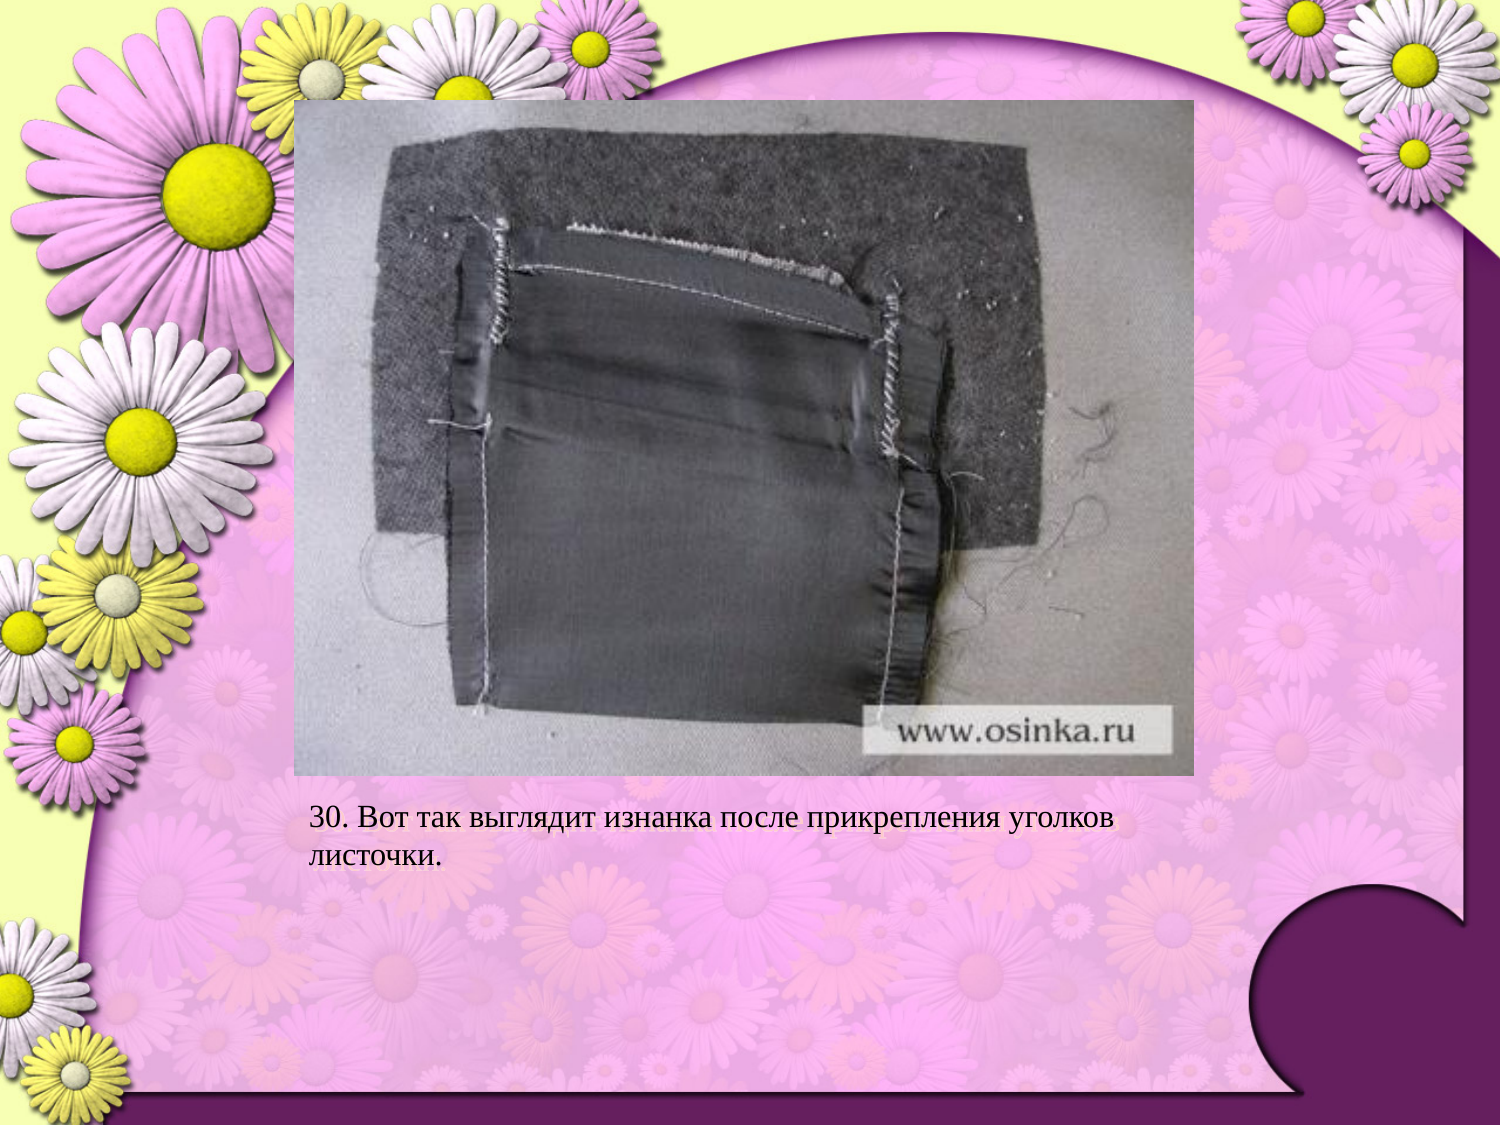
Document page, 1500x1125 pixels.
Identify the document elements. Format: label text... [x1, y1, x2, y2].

title 30. Вот так выглядит изнанка после прикрепления уголков листочки. [293, 787, 1195, 881]
picture [0, 0, 1500, 1125]
